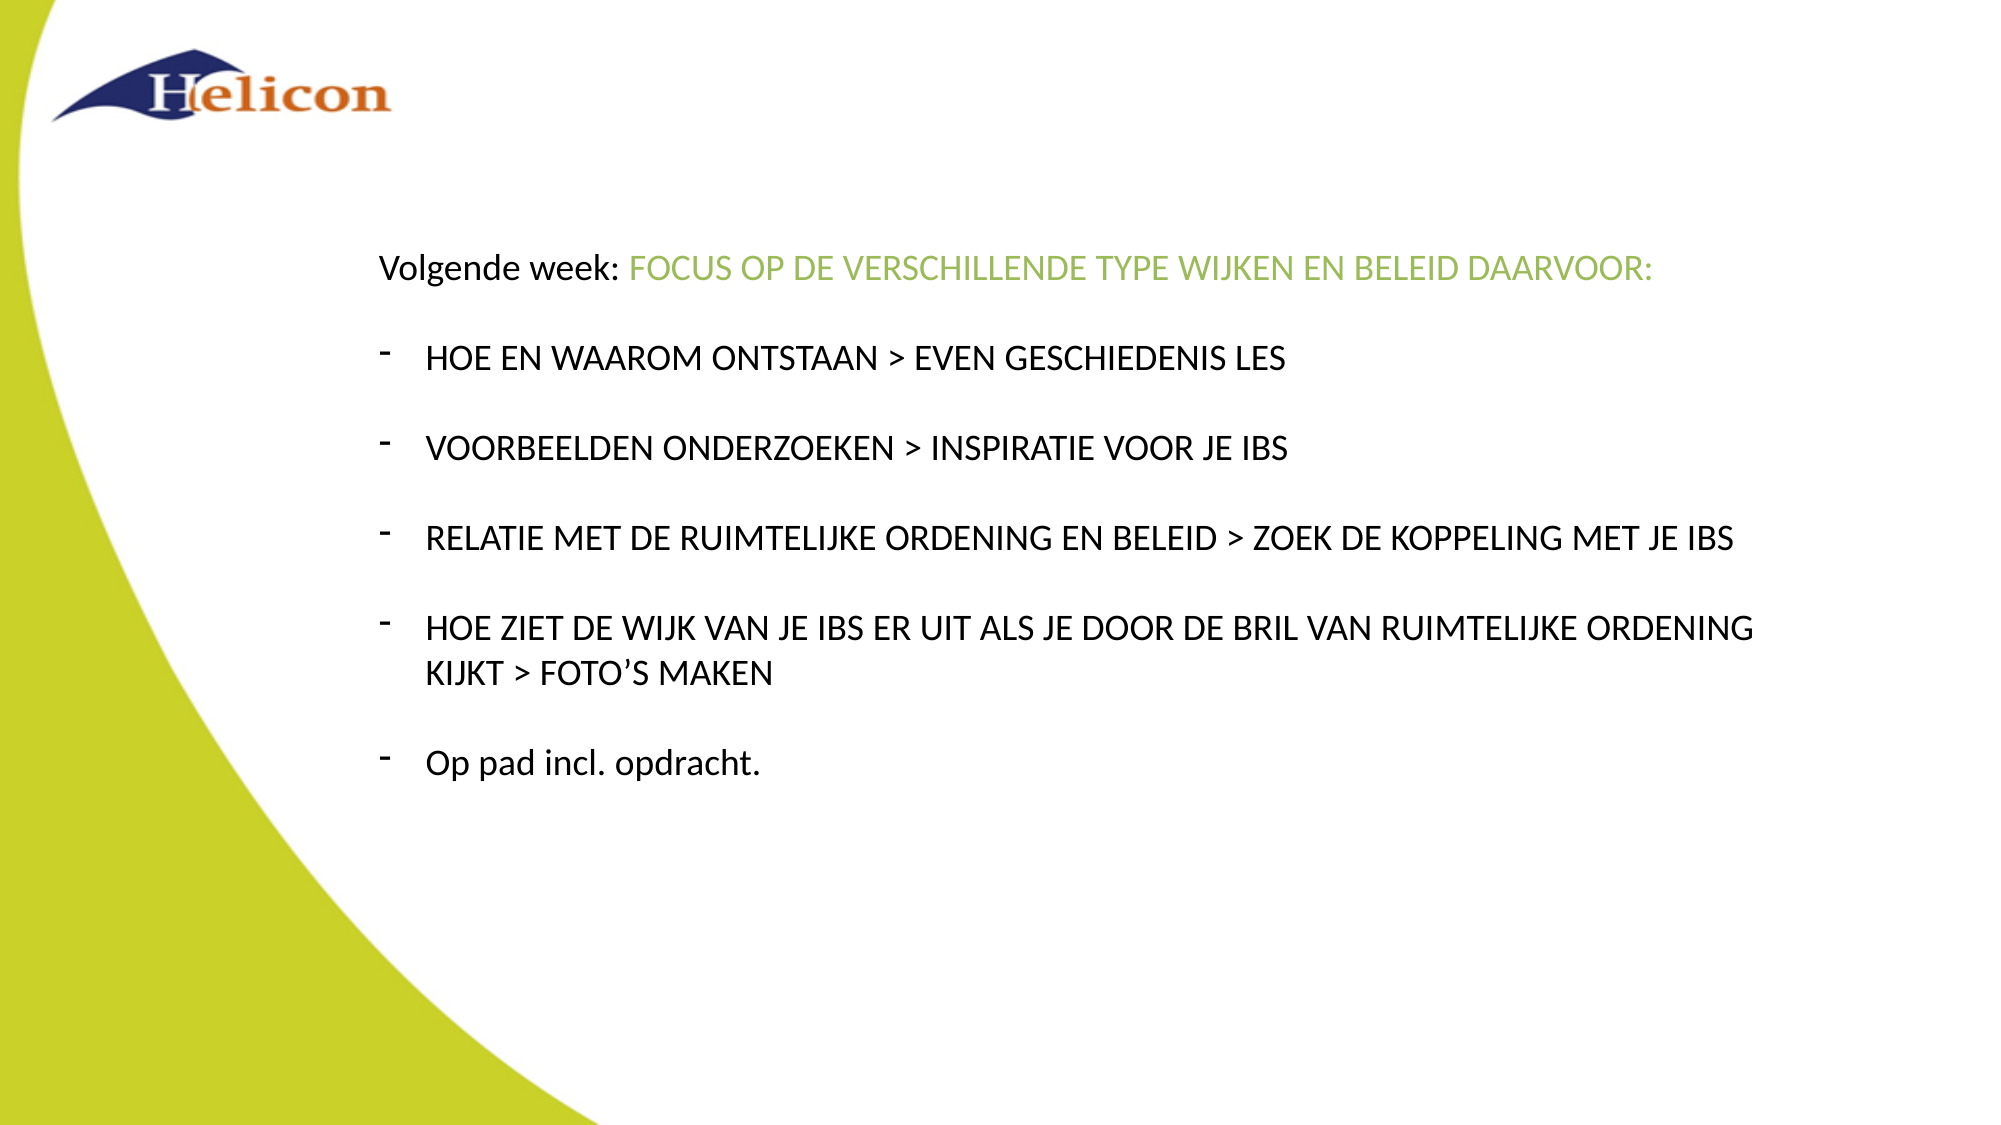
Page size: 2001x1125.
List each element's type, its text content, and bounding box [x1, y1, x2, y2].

text_box Volgende week: FOCUS OP DE VERSCHILLENDE TYPE WIJKEN EN BELEID DAARVOOR: HOE EN WAAROM ONTSTAAN > EVEN GESCHIEDENIS LES VOORBEELDEN ONDERZOEKEN > INSPIRATIE VOOR JE IBS RELATIE MET DE RUIMTELIJKE ORDENING EN BELEID > ZOEK DE KOPPELING MET JE IBS HOE ZIET DE WIJK VAN JE IBS ER UIT ALS JE DOOR DE BRIL VAN RUIMTELIJKE ORDENING KIJKT > FOTO’S MAKEN Op pad incl. opdracht. [364, 235, 1818, 1016]
picture [0, 0, 2000, 1125]
